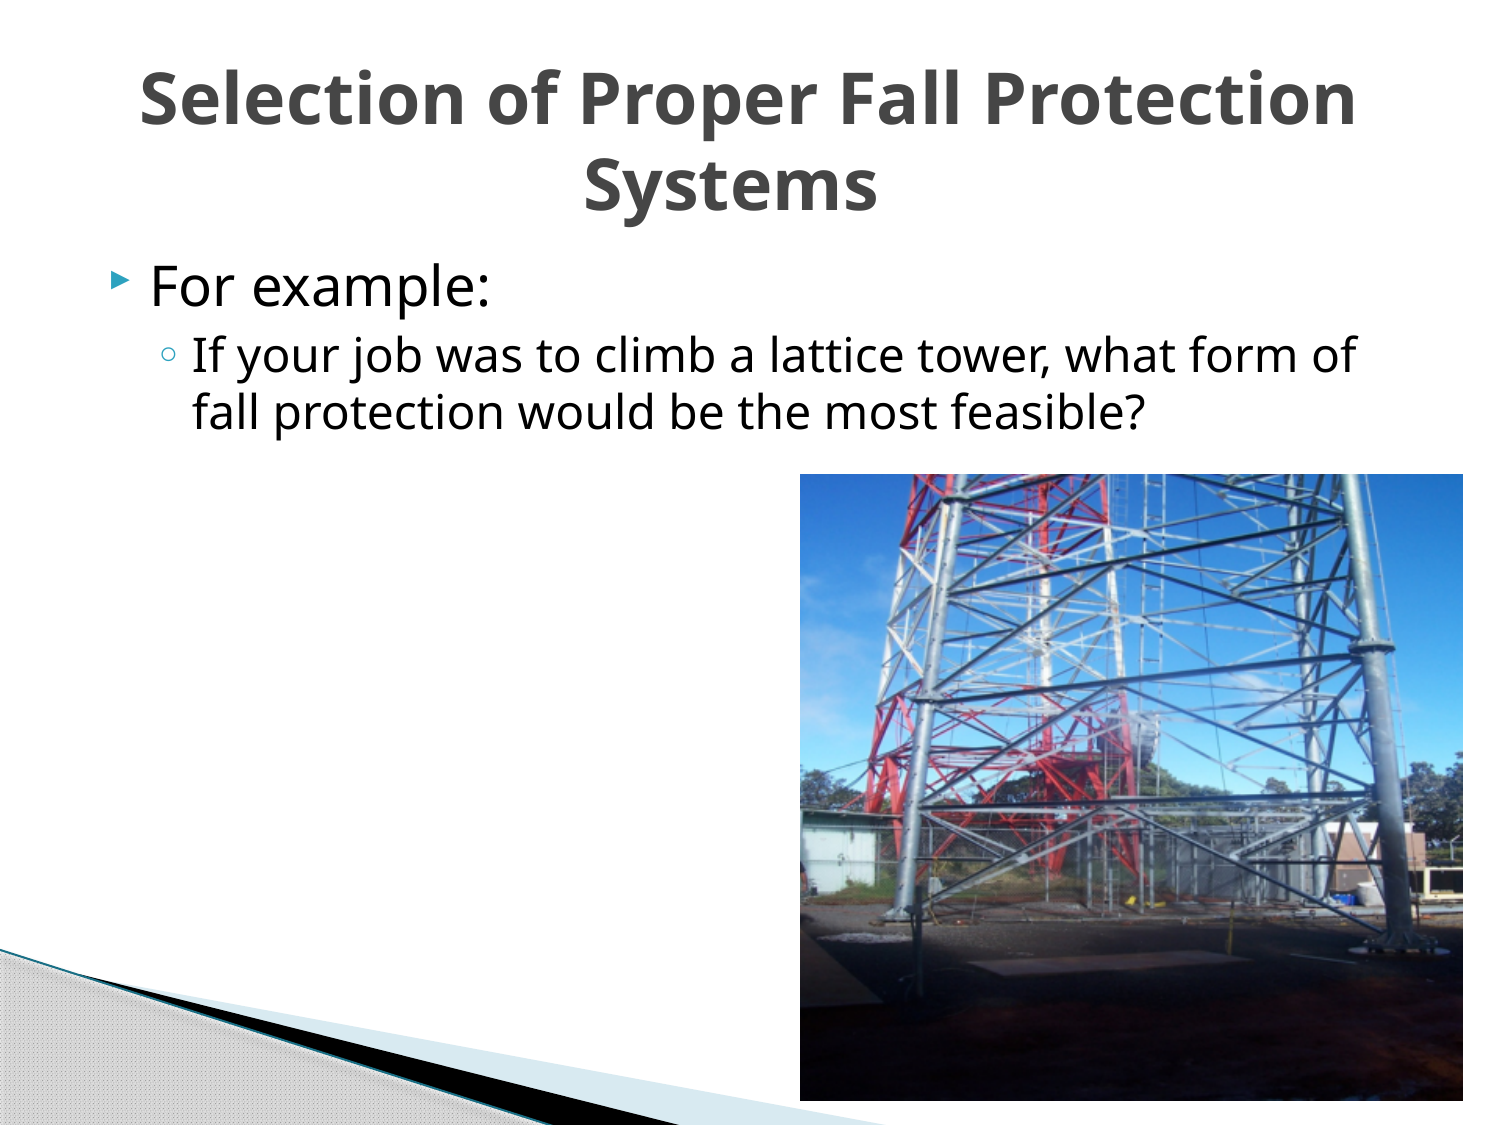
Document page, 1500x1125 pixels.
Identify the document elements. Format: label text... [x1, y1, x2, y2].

picture [799, 474, 1464, 1102]
list For example: If your job was to climb a lattice tower, what form of fall protection would be the most feasible? [75, 242, 1425, 986]
title Selection of Proper Fall Protection Systems [75, 45, 1425, 233]
